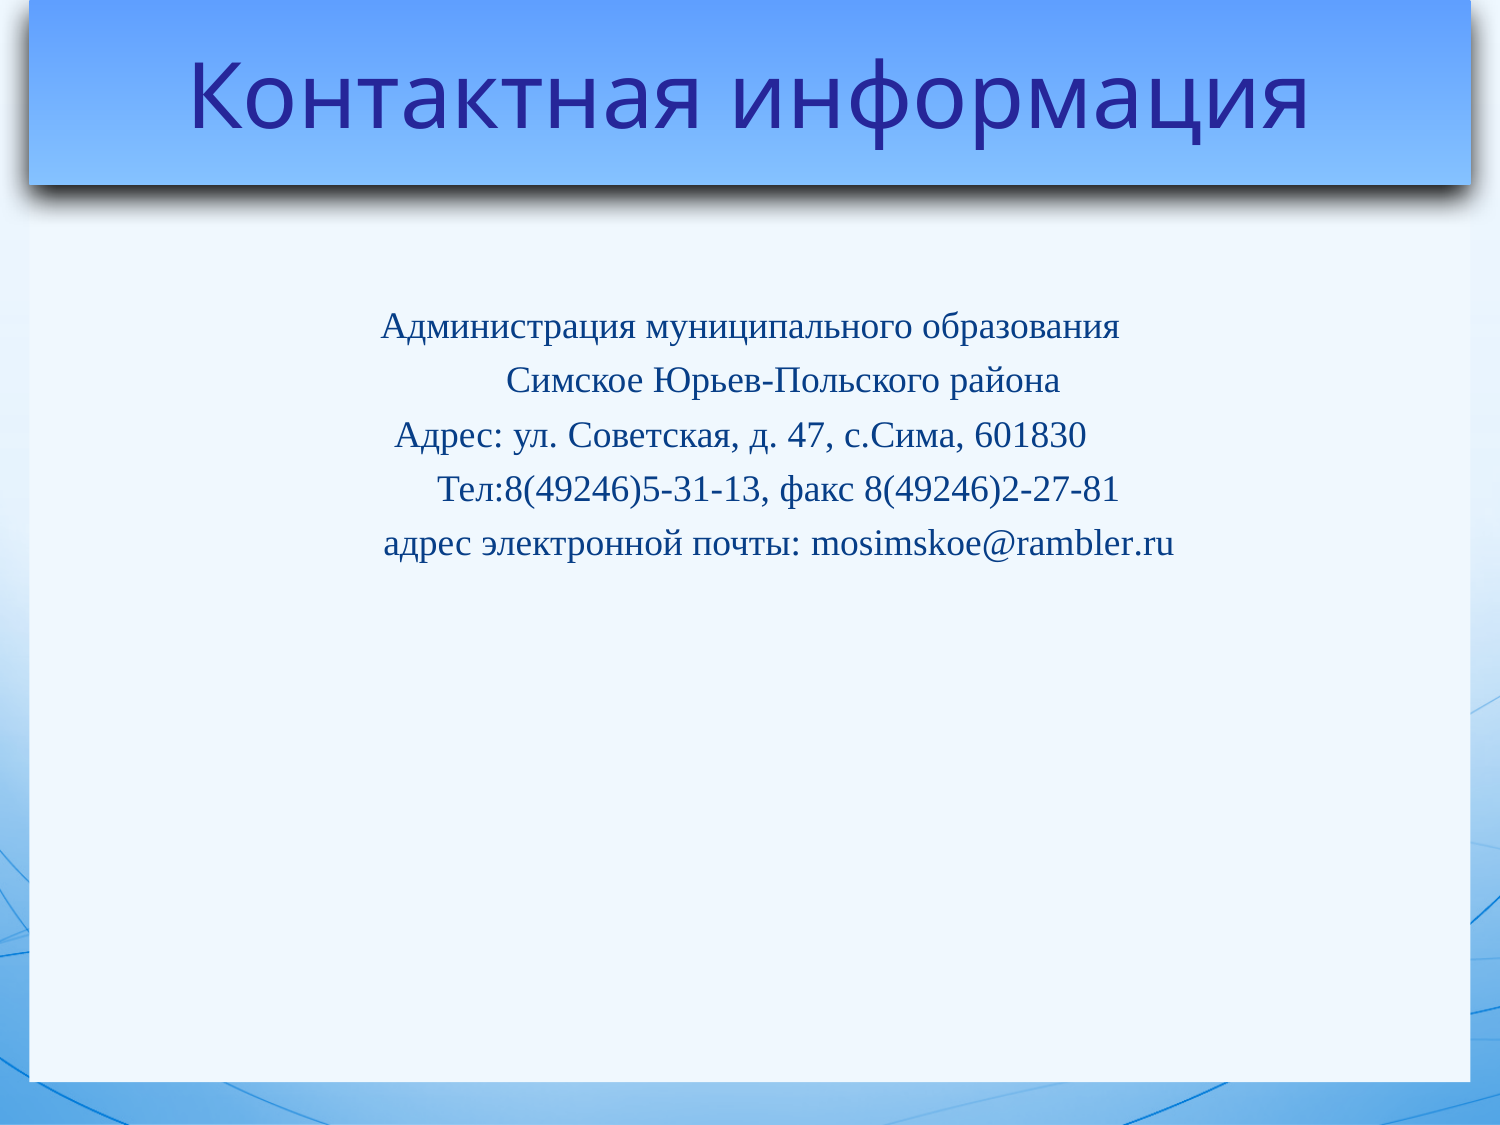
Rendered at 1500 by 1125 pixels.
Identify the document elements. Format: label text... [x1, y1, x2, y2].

text_box Контактная информация [29, 0, 1471, 185]
text_box Администрация муниципального образования Симское Юрьев-Польского района Адрес: ул. Советская, д. 47, с.Сима, 601830 Тел:8(49246)5-31-13, факс 8(49246)2-27-81 адрес электронной почты: mosimskoe@rambler.ru [29, 221, 1471, 1083]
